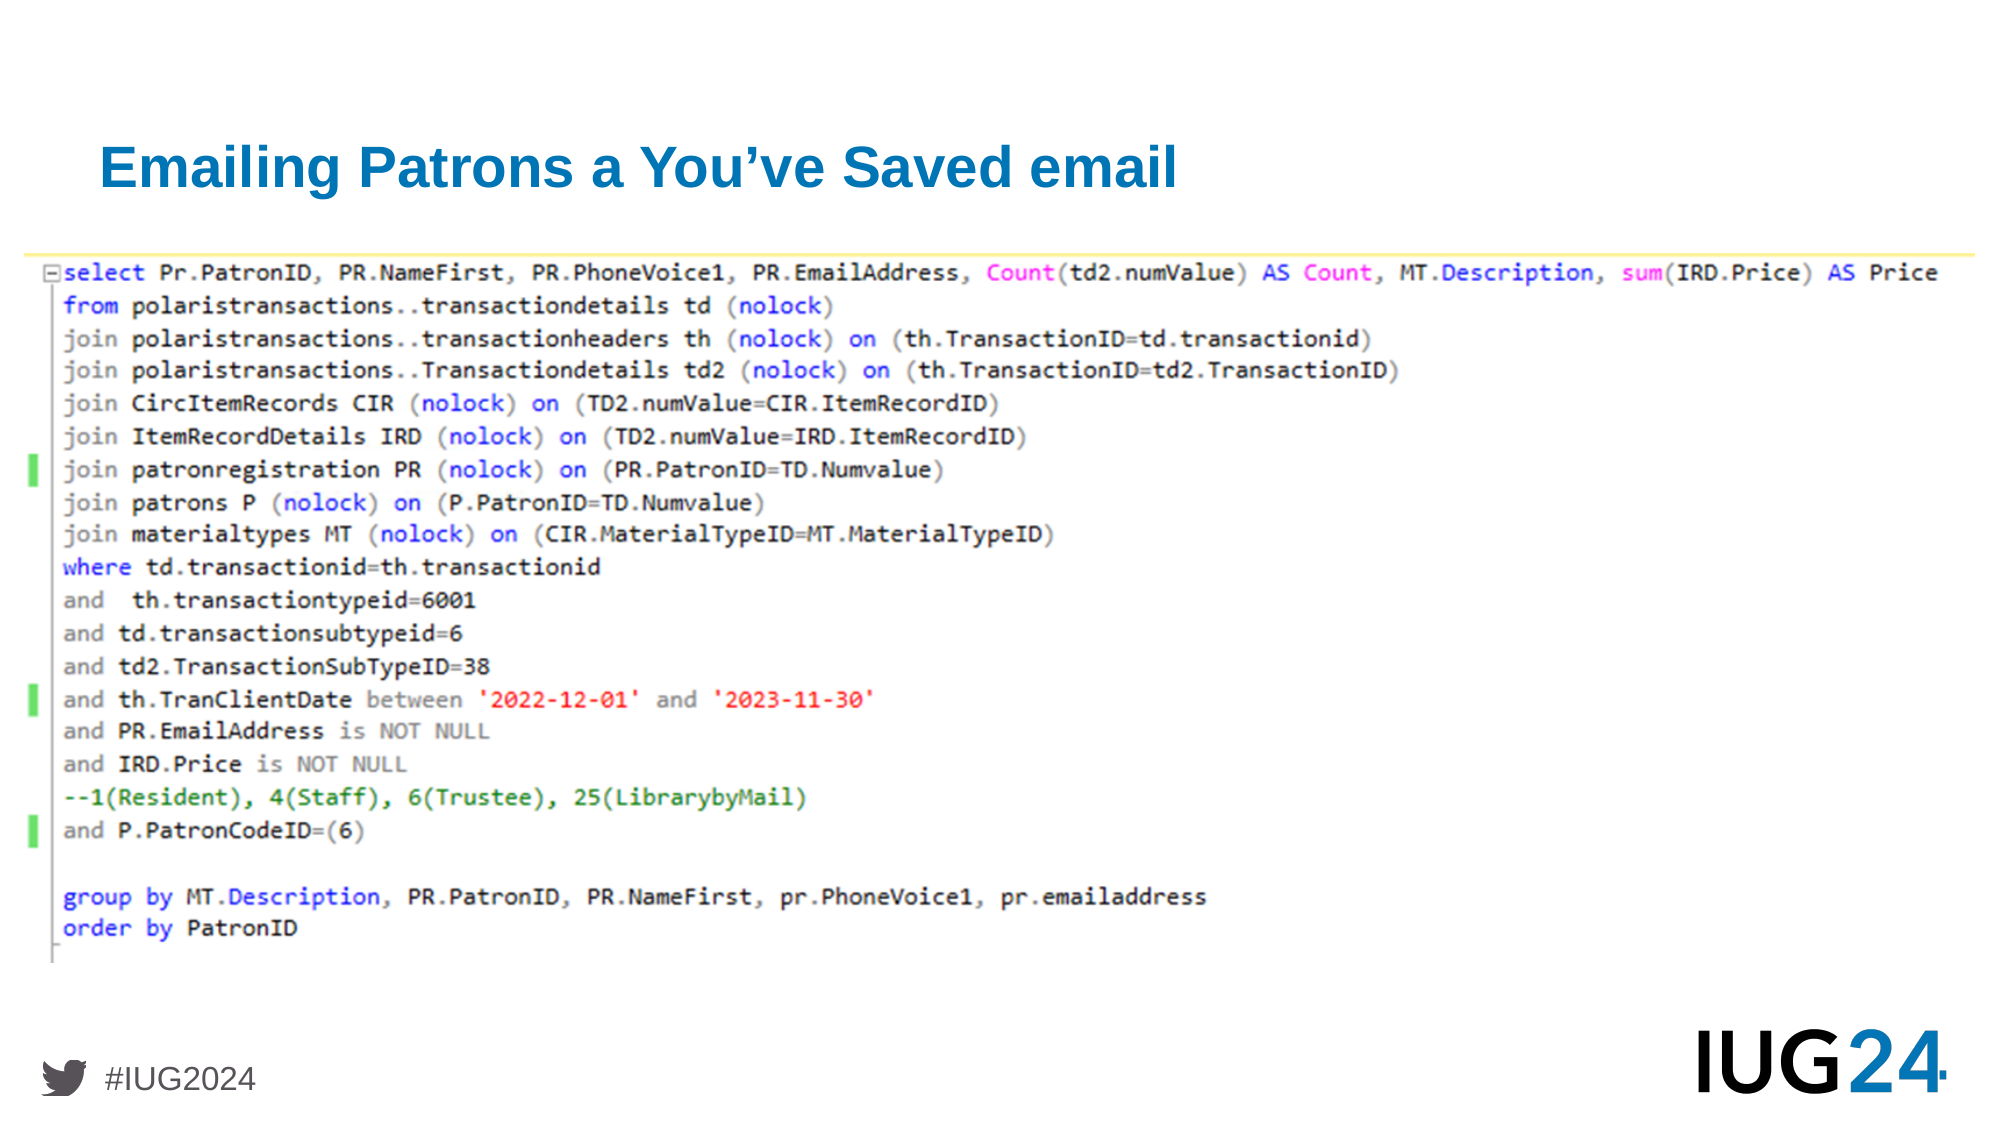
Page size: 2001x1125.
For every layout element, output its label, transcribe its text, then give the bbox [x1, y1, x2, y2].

picture [41, 1060, 86, 1096]
title Emailing Patrons a You’ve Saved email [84, 108, 1903, 229]
picture [1691, 1022, 1957, 1107]
picture [24, 253, 1976, 964]
